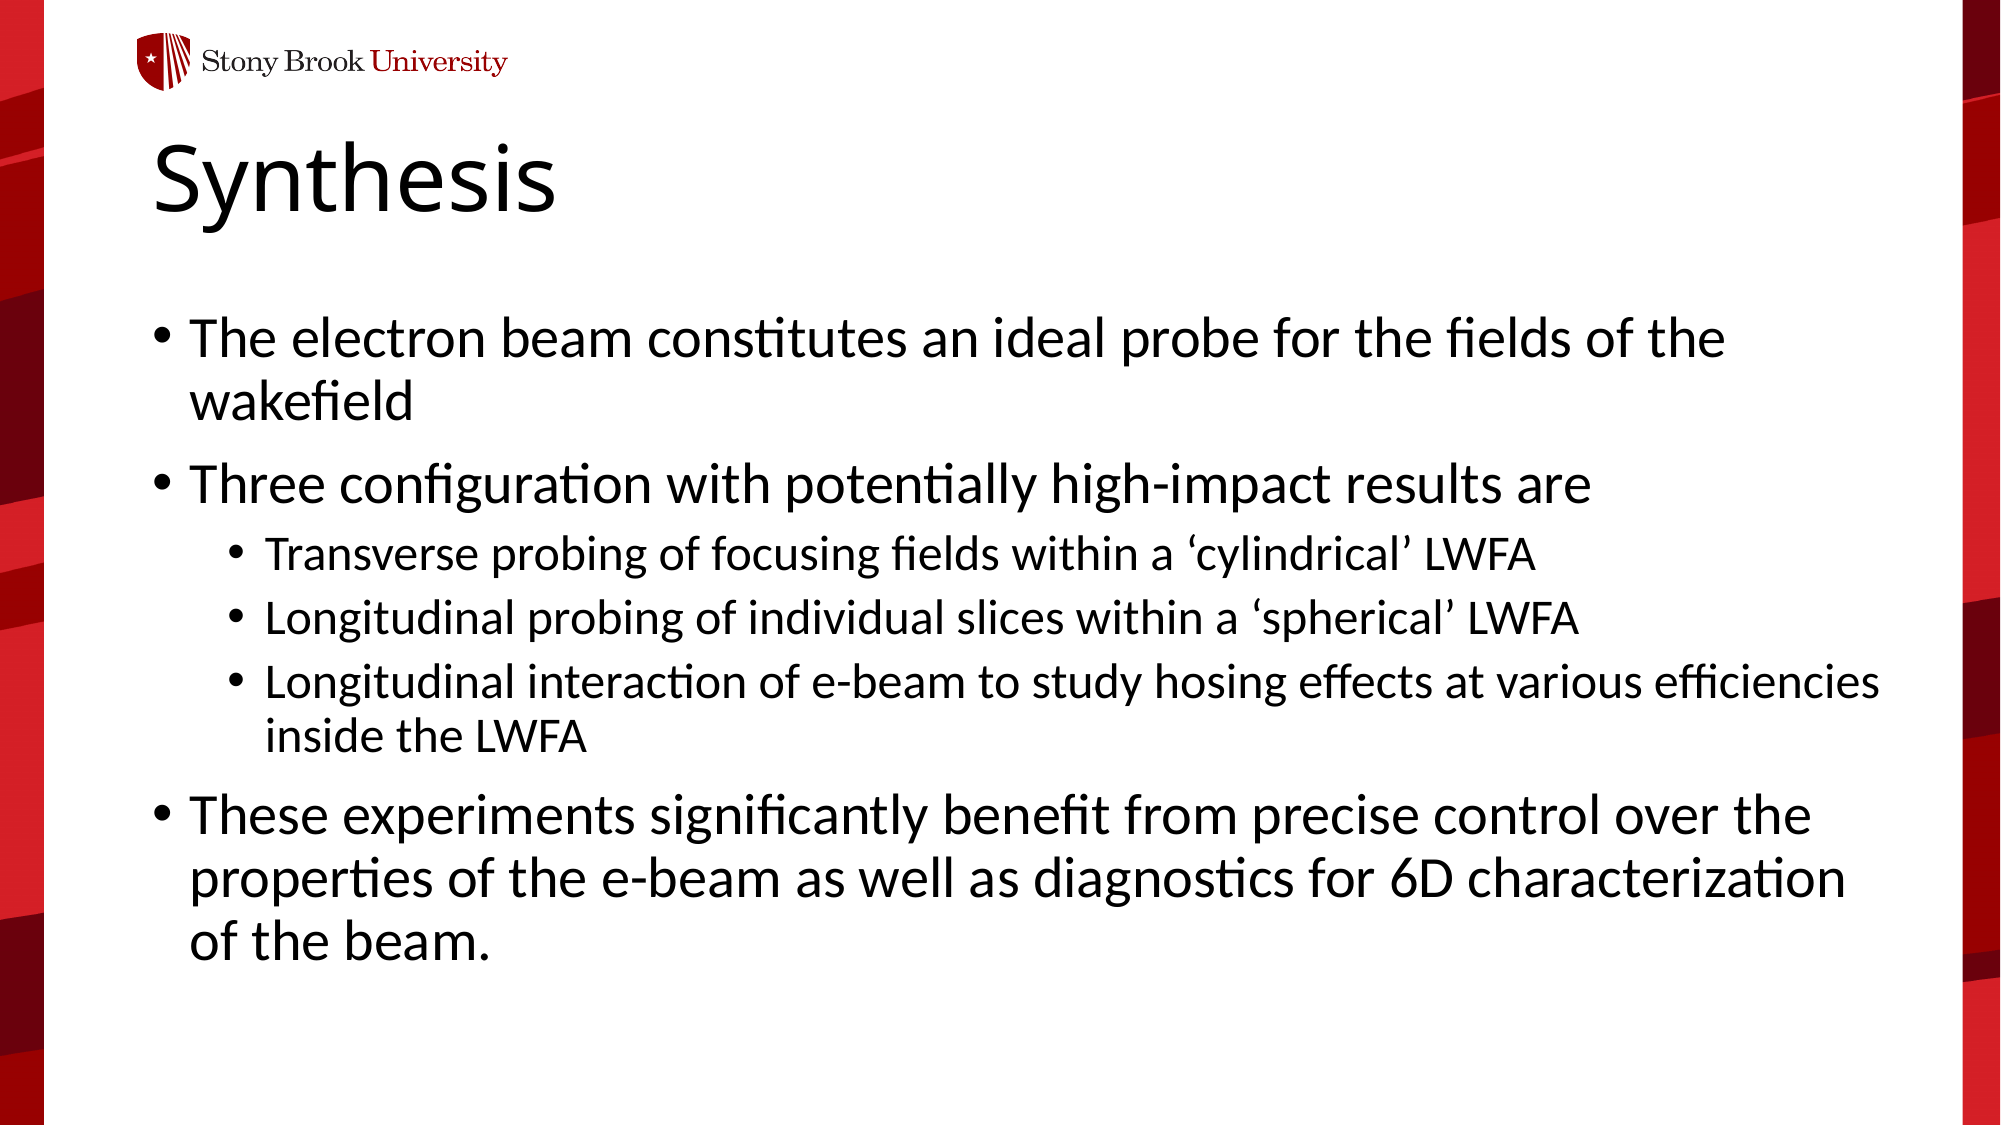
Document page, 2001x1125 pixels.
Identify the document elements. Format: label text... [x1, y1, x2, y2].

picture [137, 33, 508, 91]
picture [1963, 0, 2001, 1125]
title Synthesis [137, 124, 1863, 278]
list The electron beam constitutes an ideal probe for the fields of the wakefield Three configuration with potentially high-impact results are Transverse probing of focusing fields within a ‘cylindrical’ LWFA Longitudinal probing of individual slices within a ‘spherical’ LWFA Longitudinal interaction of e-beam to study hosing effects at various efficiencies inside the LWFA These experiments significantly benefit from precise control over the properties of the e-beam as well as diagnostics for 6D characterization of the beam. [137, 299, 1907, 1014]
picture [0, 0, 44, 1125]
